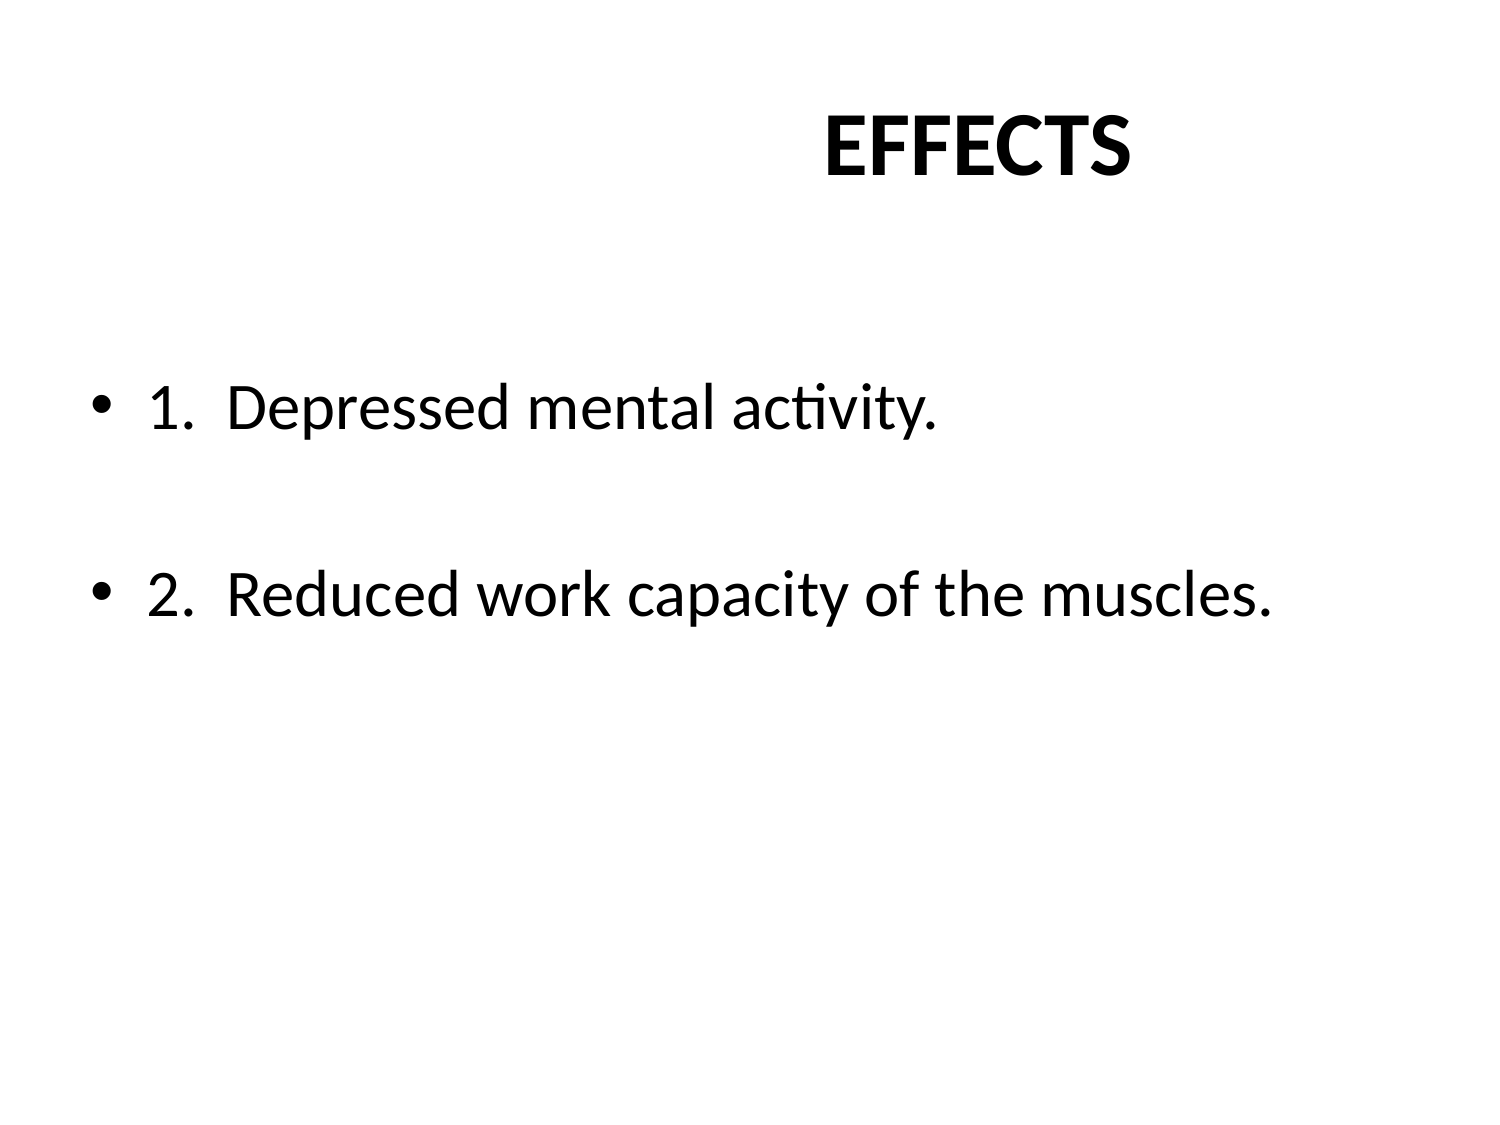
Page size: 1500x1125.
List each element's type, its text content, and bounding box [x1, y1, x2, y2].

list 1. Depressed mental activity. 2. Reduced work capacity of the muscles. [75, 262, 1425, 1005]
title EFFECTS [75, 45, 1425, 233]
